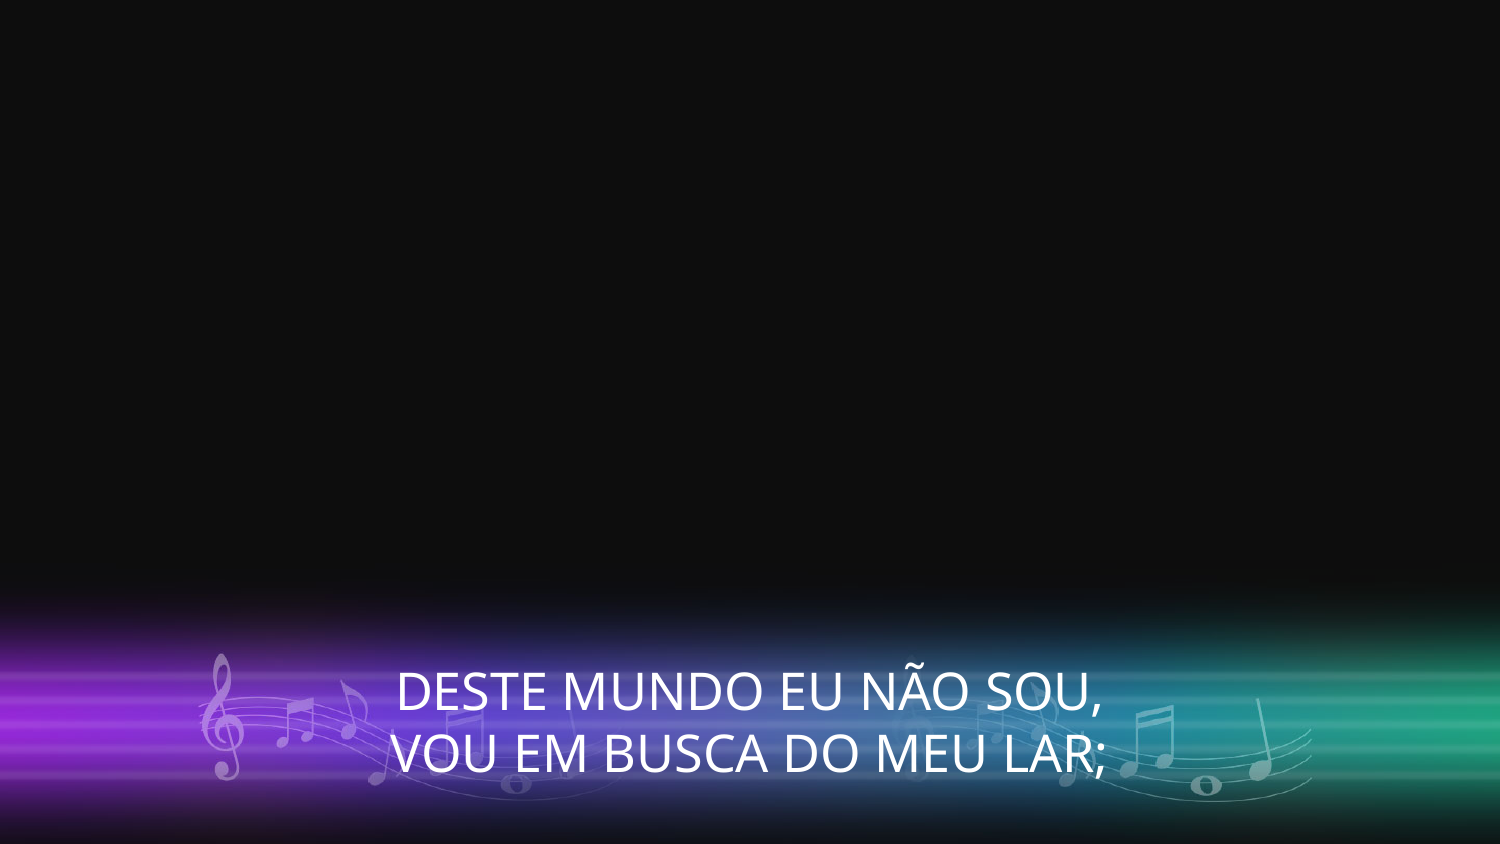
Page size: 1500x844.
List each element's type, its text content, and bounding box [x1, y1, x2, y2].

text_box DESTE MUNDO EU NÃO SOU, VOU EM BUSCA DO MEU LAR; [265, 651, 1235, 791]
picture [0, 0, 1500, 844]
